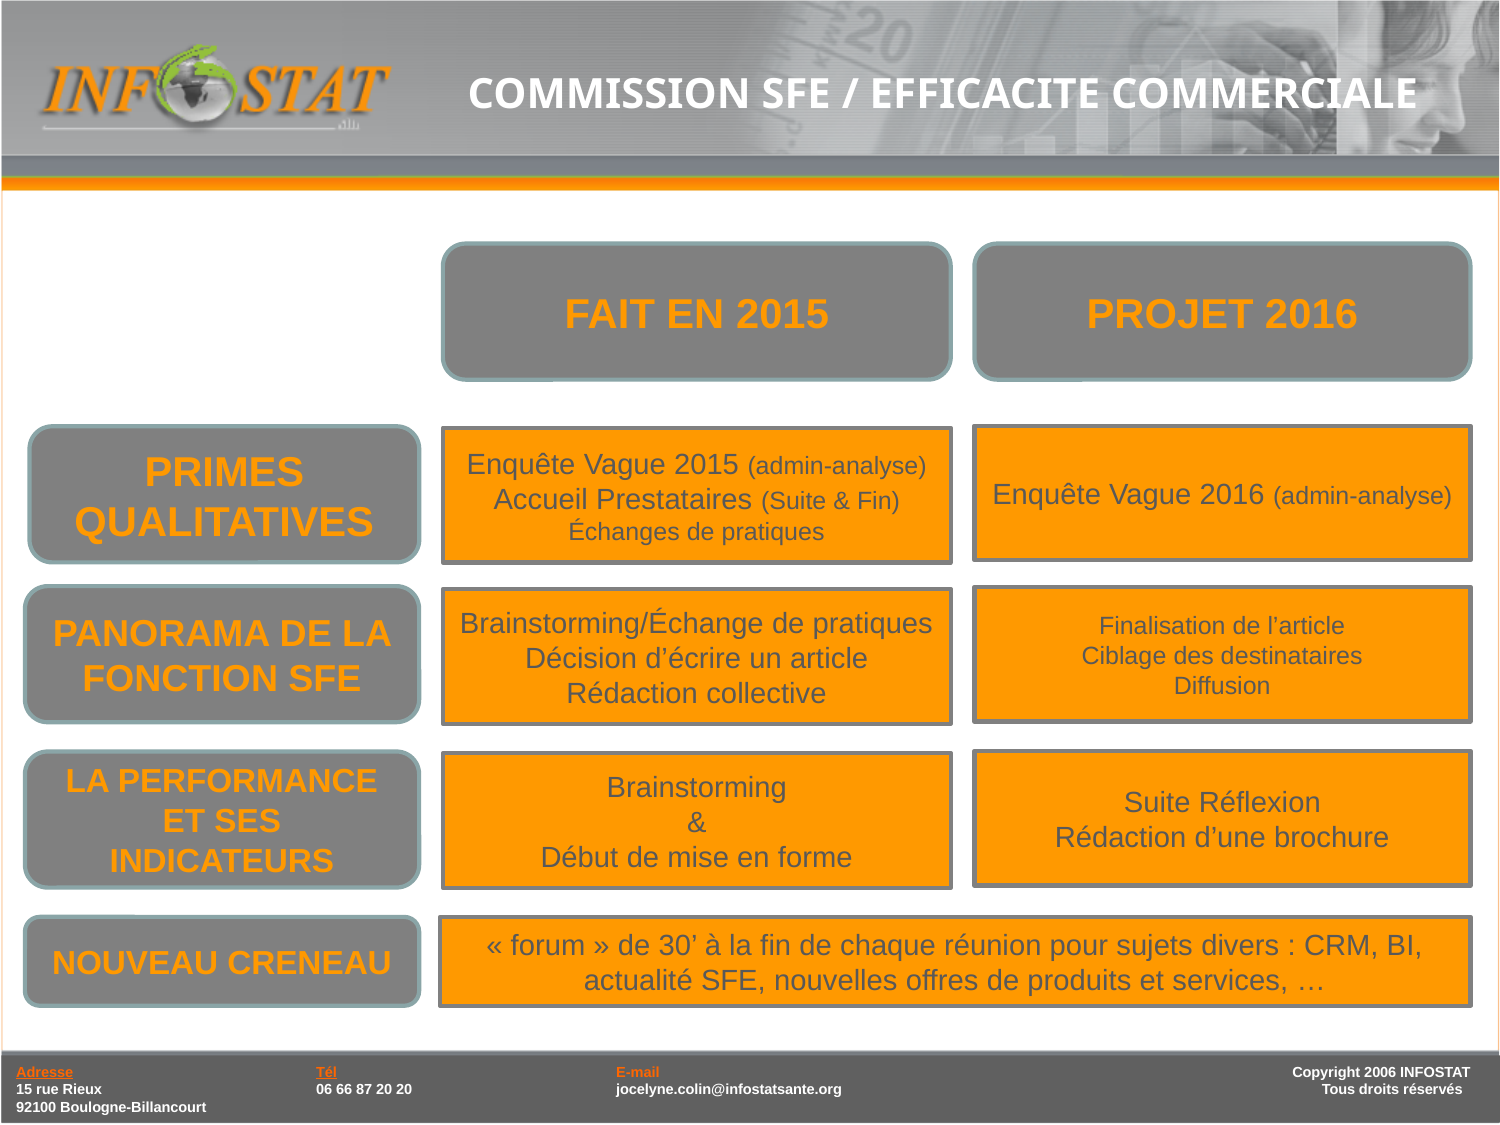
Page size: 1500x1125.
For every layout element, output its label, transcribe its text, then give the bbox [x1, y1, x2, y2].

text_box Adresse Tél E-mail Copyright 2006 INFOSTAT 15 rue Rieux 06 66 87 20 20 jocelyne.colin@infostatsante.org Tous droits réservés 92100 Boulogne-Billancourt [1, 1055, 1500, 1123]
text_box Brainstorming & Début de mise en forme [441, 751, 953, 890]
text_box Enquête Vague 2015 (admin-analyse) Accueil Prestataires (Suite & Fin) Échanges de pratiques [441, 426, 953, 565]
text_box PANORAMA DE LA FONCTION SFE [22, 584, 422, 725]
text_box PRIMES QUALITATIVES [27, 424, 422, 565]
text_box COMMISSION SFE / EFFICACITE COMMERCIALE [404, 59, 1482, 125]
text_box Enquête Vague 2016 (admin-analyse) [972, 424, 1473, 562]
text_box LA PERFORMANCE ET SES INDICATEURS [22, 749, 422, 890]
text_box NOUVEAU CRENEAU [22, 914, 422, 1008]
text_box Finalisation de l’article Ciblage des destinataires Diffusion [972, 585, 1473, 724]
picture [0, 0, 1500, 1125]
text_box PROJET 2016 [972, 241, 1473, 382]
text_box Brainstorming/Échange de pratiques Décision d’écrire un article Rédaction collective [441, 587, 953, 726]
text_box « forum » de 30’ à la fin de chaque réunion pour sujets divers : CRM, BI, actualité SFE, nouvelles offres de produits et services, … [438, 915, 1473, 1008]
text_box FAIT EN 2015 [440, 241, 953, 382]
text_box Suite Réflexion Rédaction d’une brochure [972, 749, 1473, 888]
